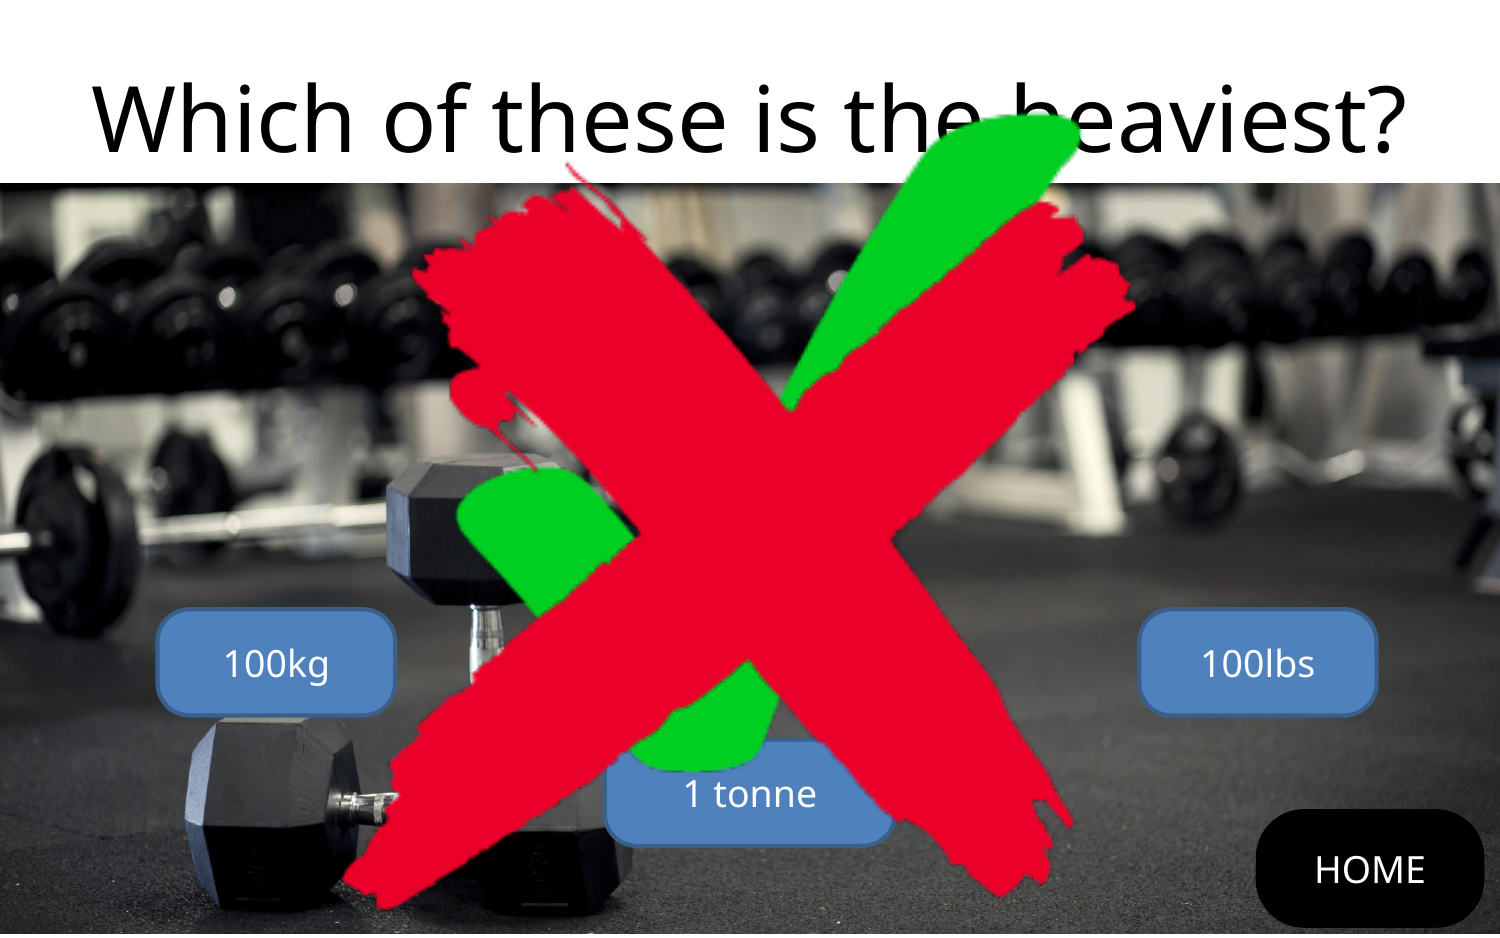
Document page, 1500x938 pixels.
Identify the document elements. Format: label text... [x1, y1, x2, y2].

picture [0, 33, 1500, 938]
title Which of these is the heaviest? [75, 37, 340, 182]
title Which of these is the heaviest? [1184, 37, 1425, 182]
